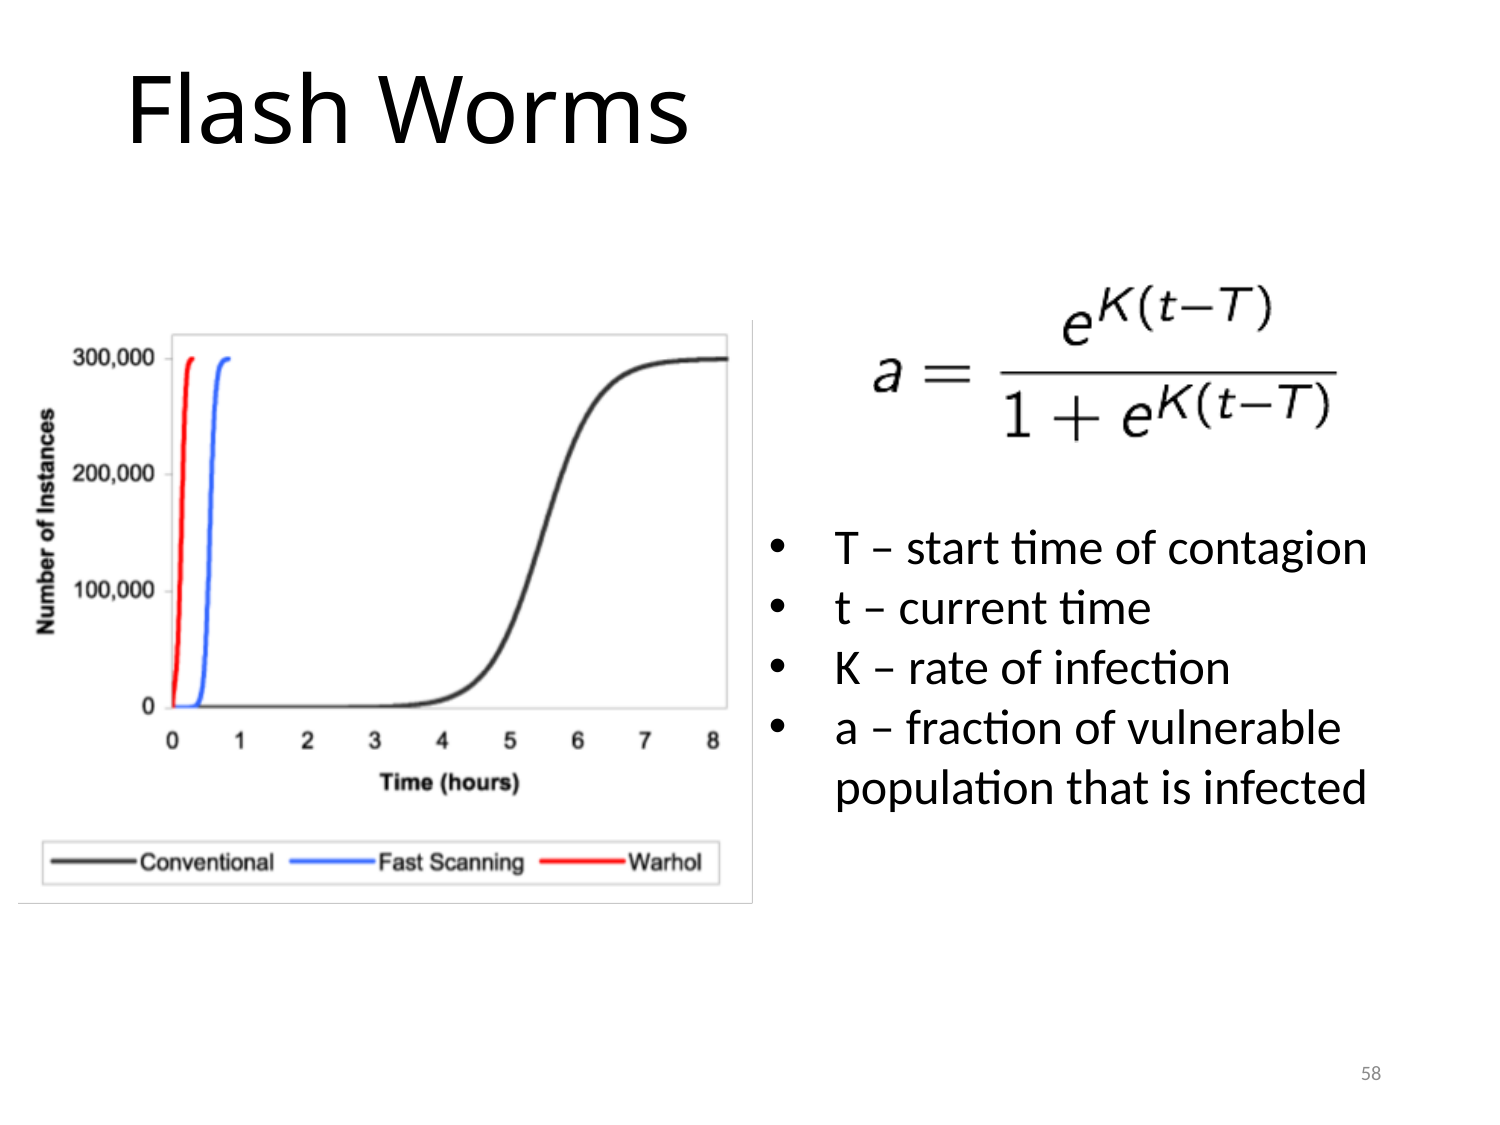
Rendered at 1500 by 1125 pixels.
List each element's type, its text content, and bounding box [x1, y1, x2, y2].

text_box T – start time of contagion t – current time K – rate of infection a – fraction of vulnerable population that is infected [762, 508, 1381, 821]
picture [18, 320, 754, 905]
title Flash Worms [109, 50, 1391, 175]
slide_number 58 [1059, 1042, 1397, 1103]
picture [873, 284, 1339, 444]
